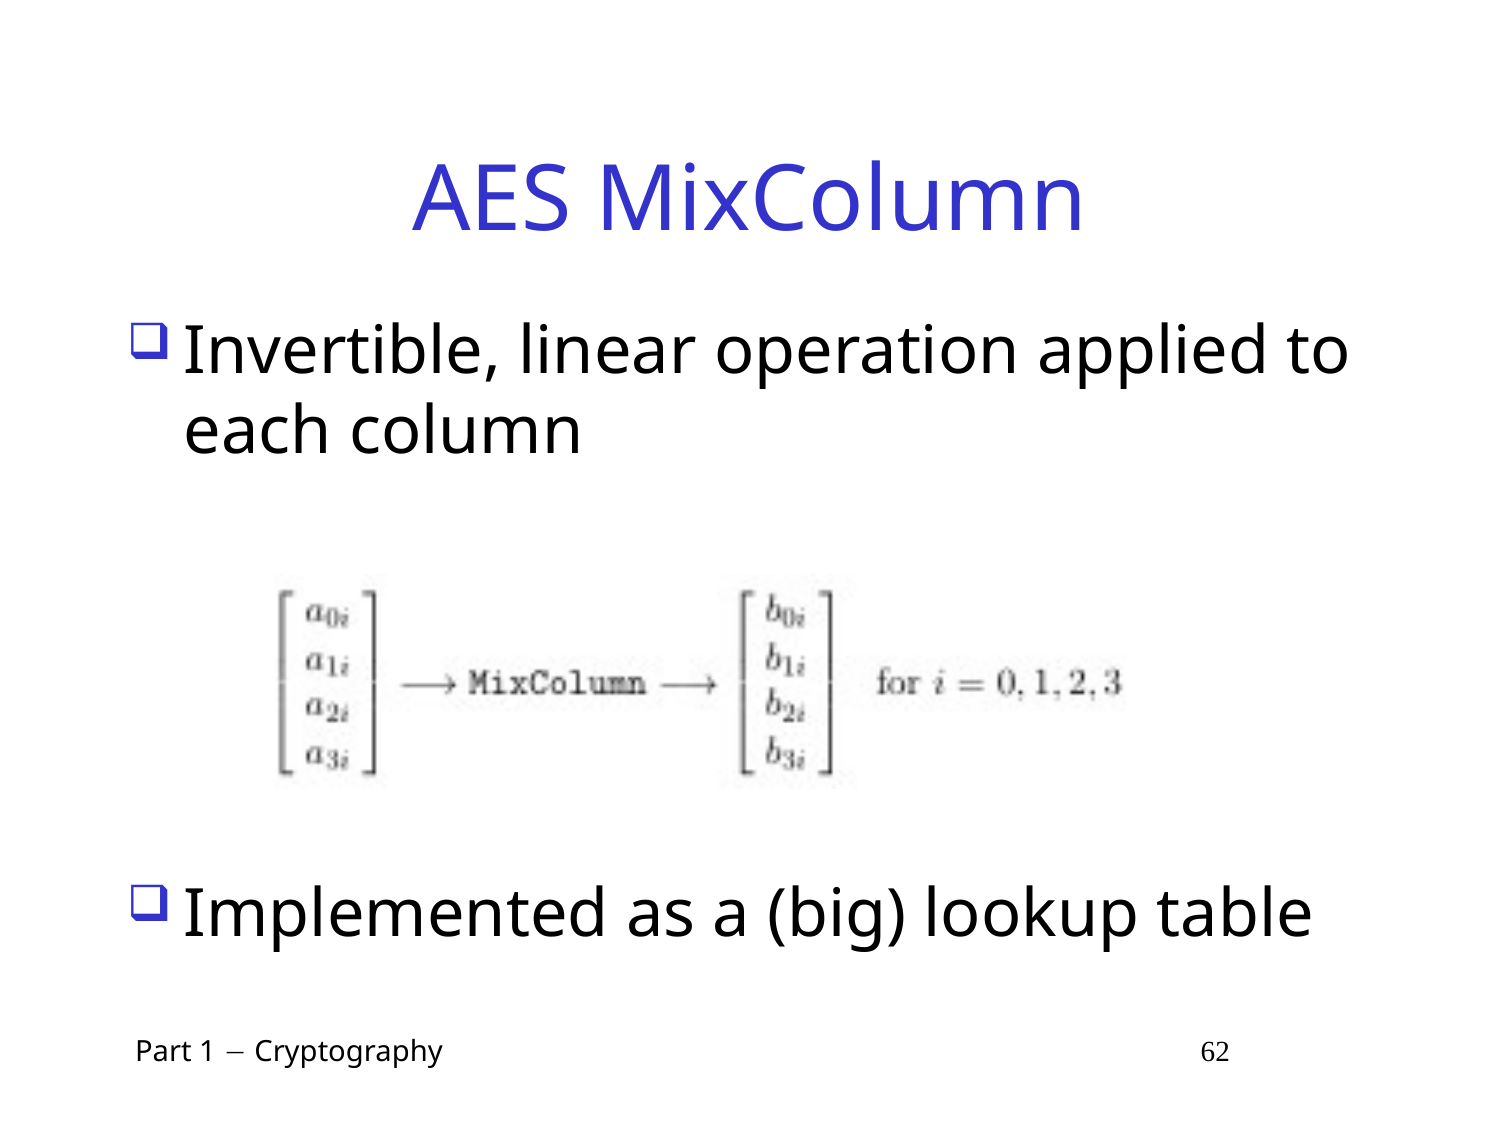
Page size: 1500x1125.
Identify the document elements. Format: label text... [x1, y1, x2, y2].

text_box Invertible, linear operation applied to each column [112, 299, 1388, 488]
title AES MixColumn [112, 99, 1388, 288]
footer Part 1  Cryptography 62 [112, 1024, 1401, 1101]
picture [249, 574, 1128, 790]
list Implemented as a (big) lookup table [112, 862, 1388, 1001]
